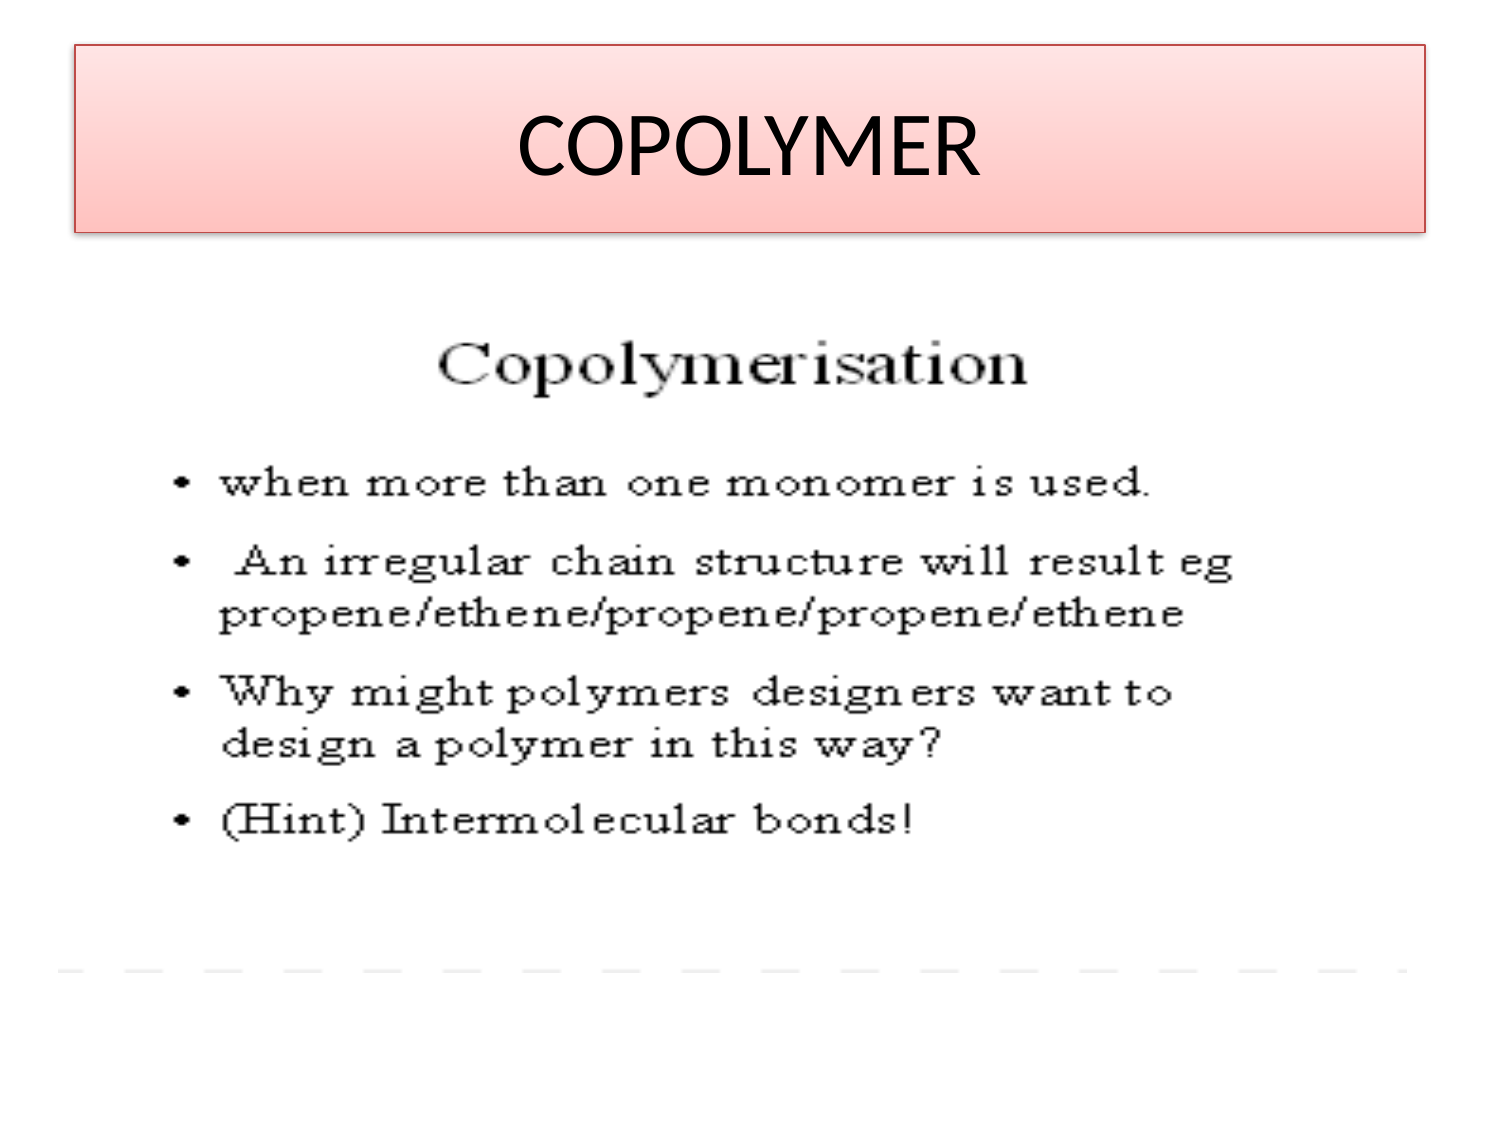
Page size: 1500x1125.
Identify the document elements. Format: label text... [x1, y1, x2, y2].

picture [58, 245, 1407, 973]
title COPOLYMER [74, 44, 1426, 233]
